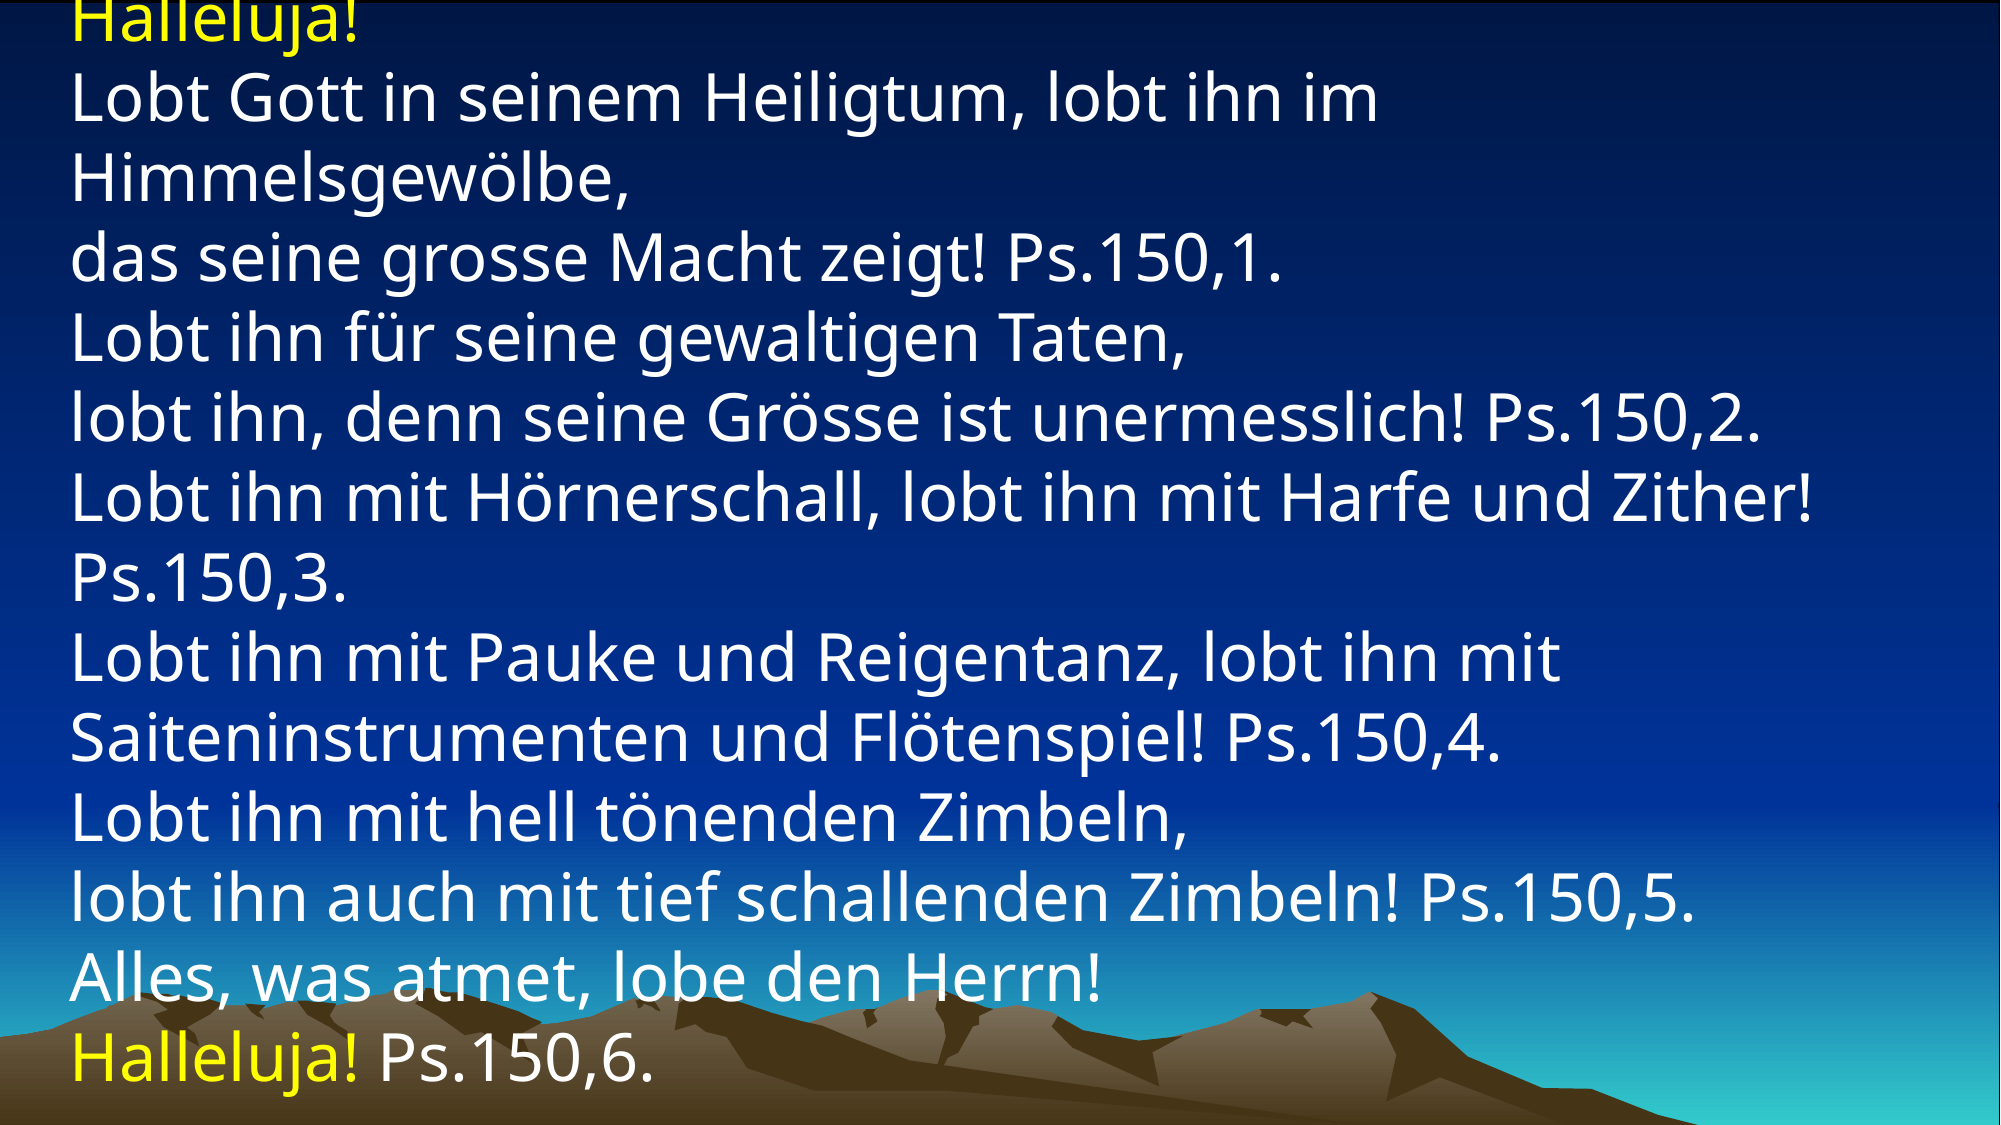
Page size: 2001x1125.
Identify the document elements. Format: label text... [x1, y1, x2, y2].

title Halleluja! Lobt Gott in seinem Heiligtum, lobt ihn im Himmelsgewölbe, das seine grosse Macht zeigt! Ps.150,1. Lobt ihn für seine gewaltigen Taten, lobt ihn, denn seine Grösse ist unermesslich! Ps.150,2. Lobt ihn mit Hörnerschall, lobt ihn mit Harfe und Zither! Ps.150,3. Lobt ihn mit Pauke und Reigentanz, lobt ihn mit Saiteninstrumenten und Flötenspiel! Ps.150,4. Lobt ihn mit hell tönenden Zimbeln, lobt ihn auch mit tief schallenden Zimbeln! Ps.150,5. Alles, was atmet, lobe den Herrn! Halleluja! Ps.150,6. [55, 0, 1910, 1103]
